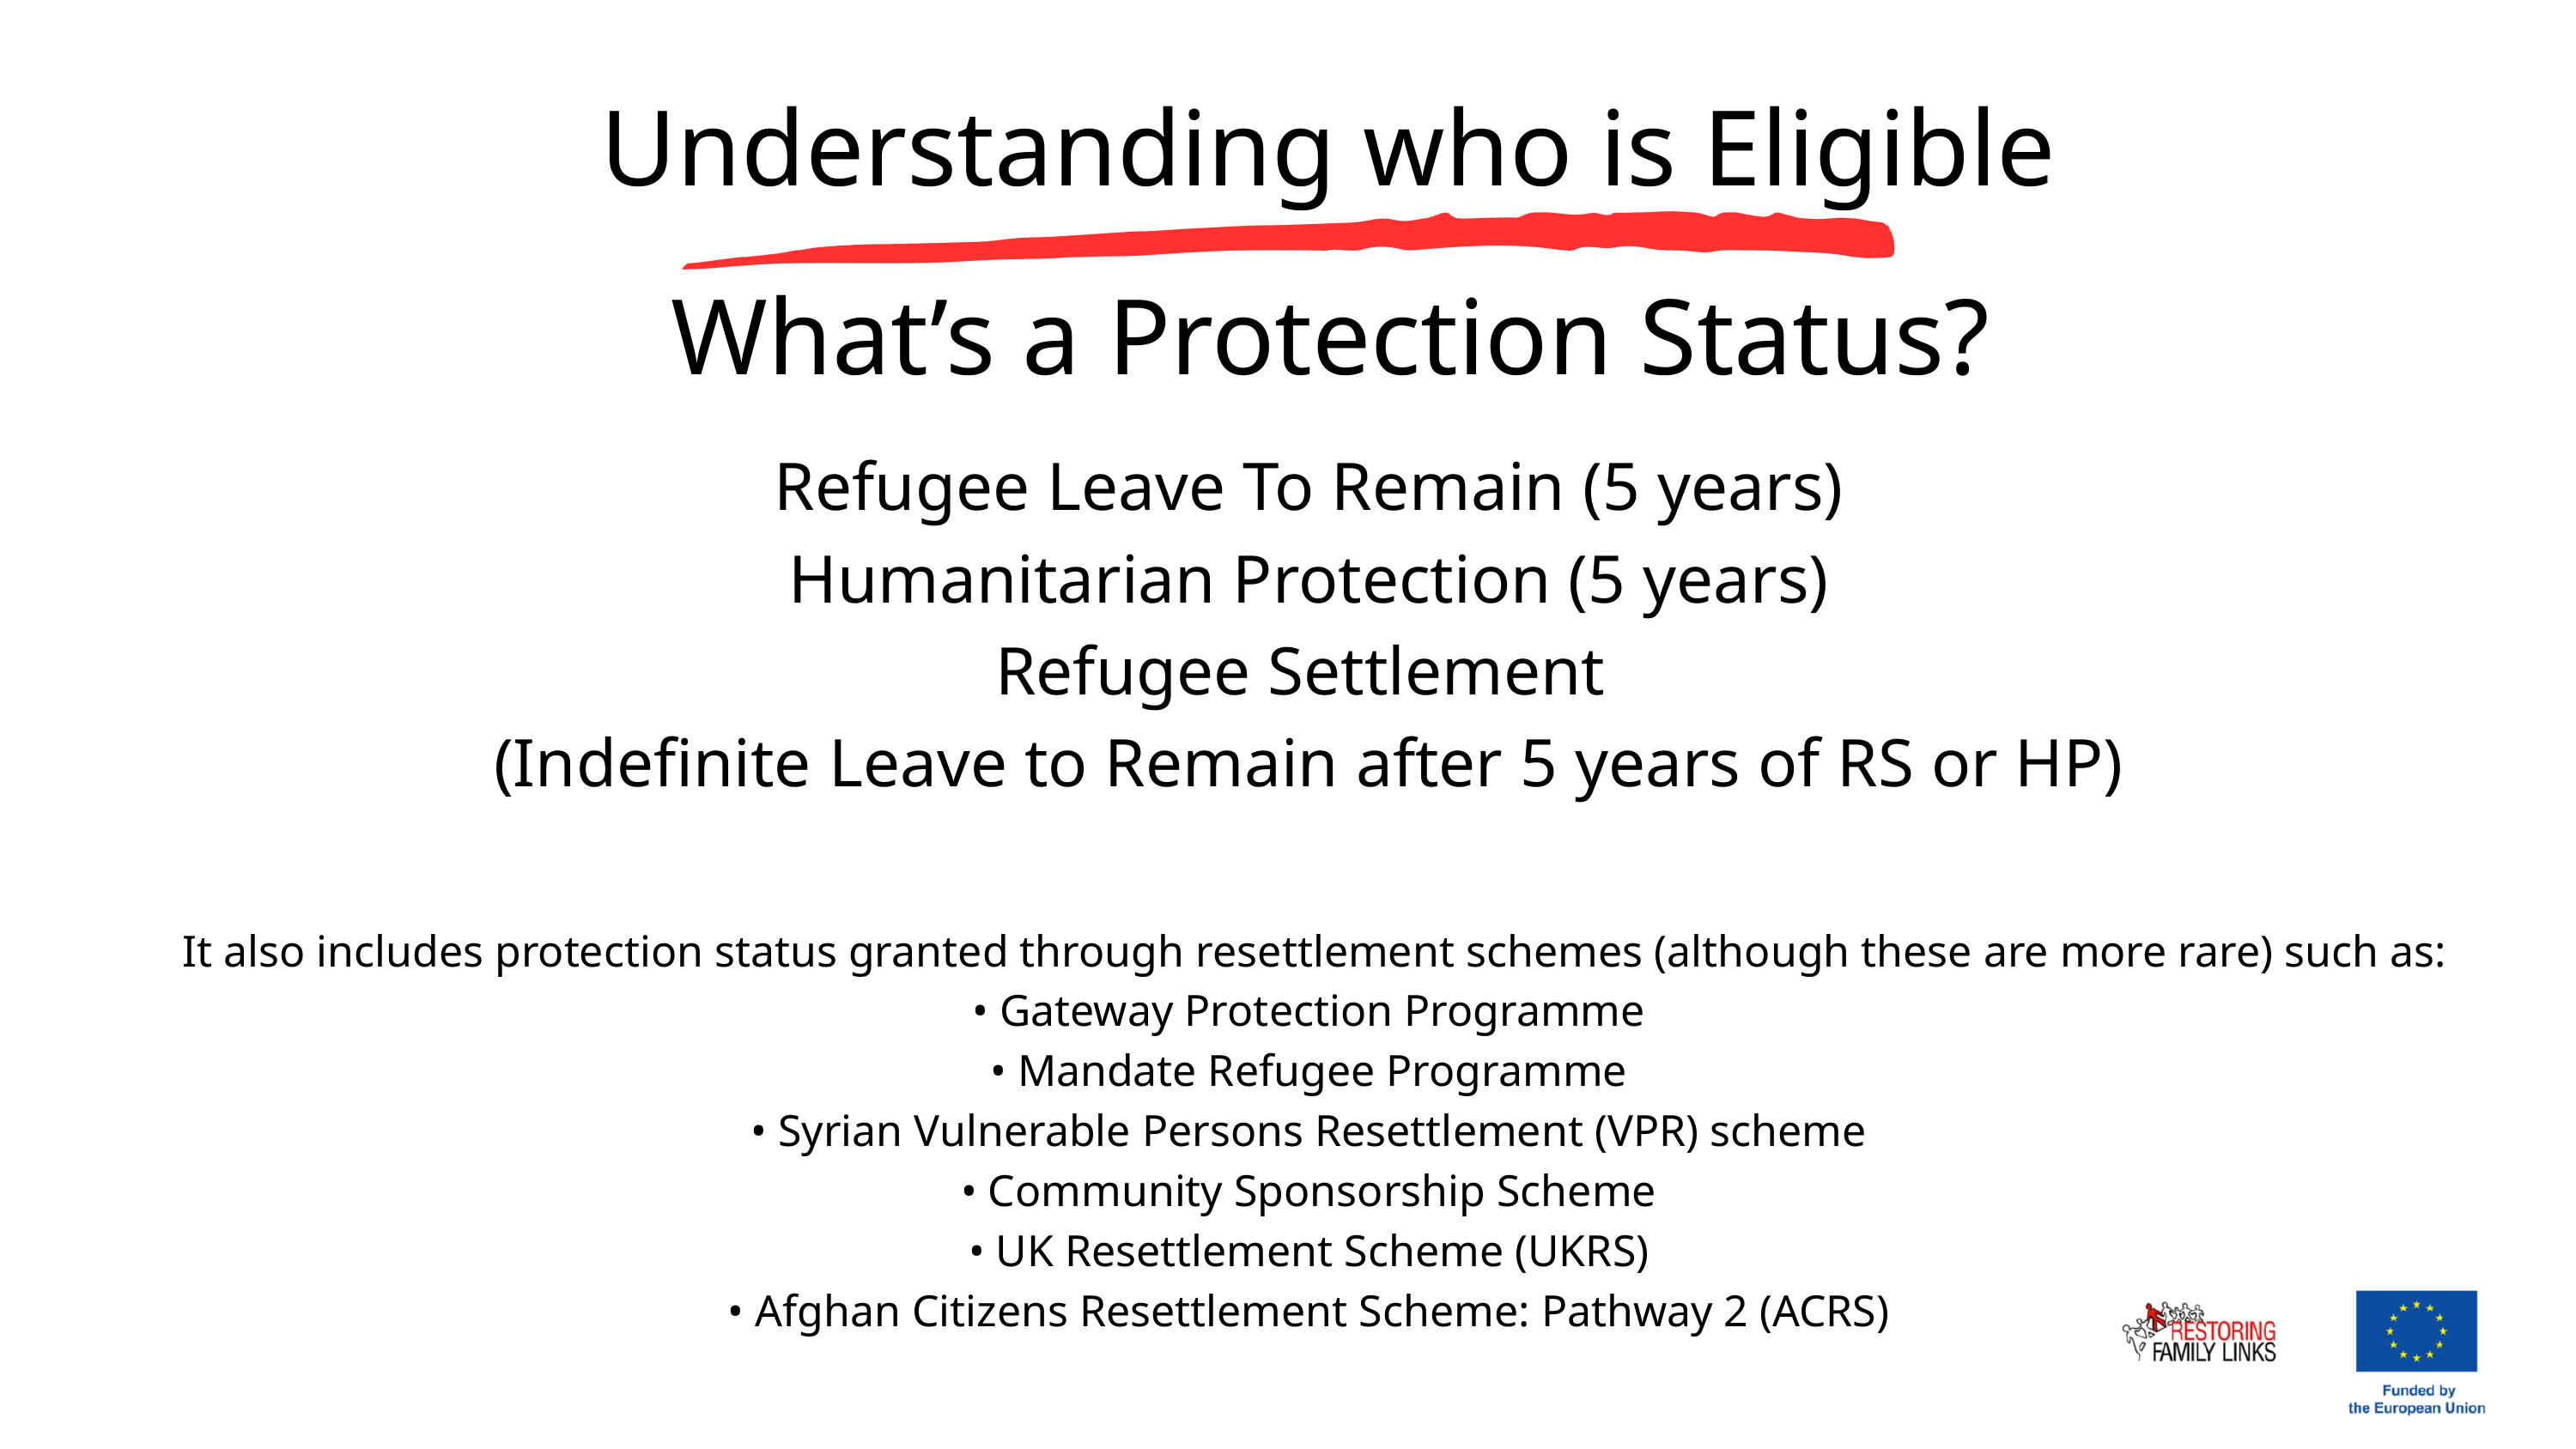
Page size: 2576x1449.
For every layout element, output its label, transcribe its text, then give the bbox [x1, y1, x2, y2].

text_box Refugee Leave To Remain (5 years) Humanitarian Protection (5 years) Refugee Settlement (Indefinite Leave to Remain after 5 years of RS or HP) [82, 431, 2536, 985]
text_box It also includes protection status granted through resettlement schemes (although these are more rare) such as: • Gateway Protection Programme • Mandate Refugee Programme • Syrian Vulnerable Persons Resettlement (VPR) scheme • Community Sponsorship Scheme • UK Resettlement Scheme (UKRS) • Afghan Citizens Resettlement Scheme: Pathway 2 (ACRS) [146, 915, 2472, 1336]
text_box Understanding who is Eligible [417, 60, 2239, 207]
text_box What’s a Protection Status? [420, 250, 2241, 396]
picture [2114, 1240, 2509, 1449]
text_box [676, 207, 1900, 250]
